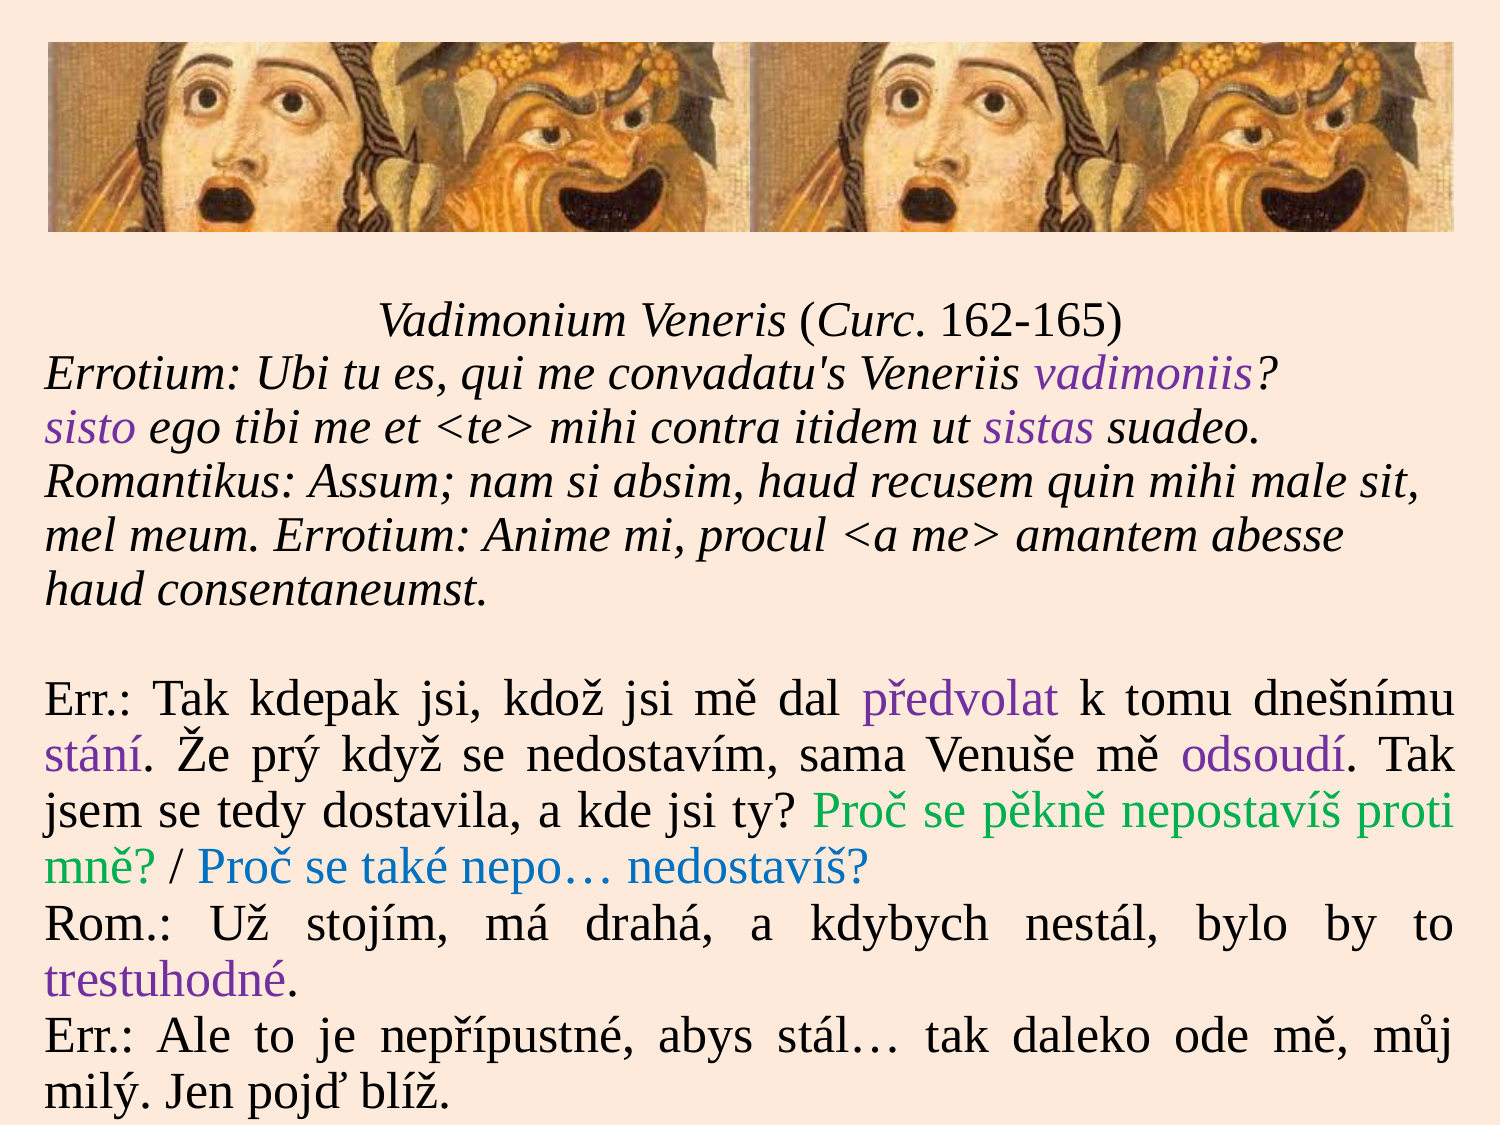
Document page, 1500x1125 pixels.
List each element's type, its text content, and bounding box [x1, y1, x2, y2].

picture [48, 42, 1454, 232]
list Vadimonium Veneris (Curc. 162-165) Errotium: Ubi tu es, qui me convadatu's Veneriis vadimoniis? sisto ego tibi me et <te> mihi contra itidem ut sistas suadeo. Romantikus: Assum; nam si absim, haud recusem quin mihi male sit, mel meum. Errotium: Anime mi, procul <a me> amantem abesse haud consentaneumst. Err.: Tak kdepak jsi, kdož jsi mě dal předvolat k tomu dnešnímu stání. Že prý když se nedostavím, sama Venuše mě odsoudí. Tak jsem se tedy dostavila, a kde jsi ty? Proč se pěkně nepostavíš proti mně? / Proč se také nepo… nedostavíš? Rom.: Už stojím, má drahá, a kdybych nestál, bylo by to trestuhodné. Err.: Ale to je nepřípustné, abys stál… tak daleko ode mě, můj milý. Jen pojď blíž. [29, 278, 1471, 1106]
